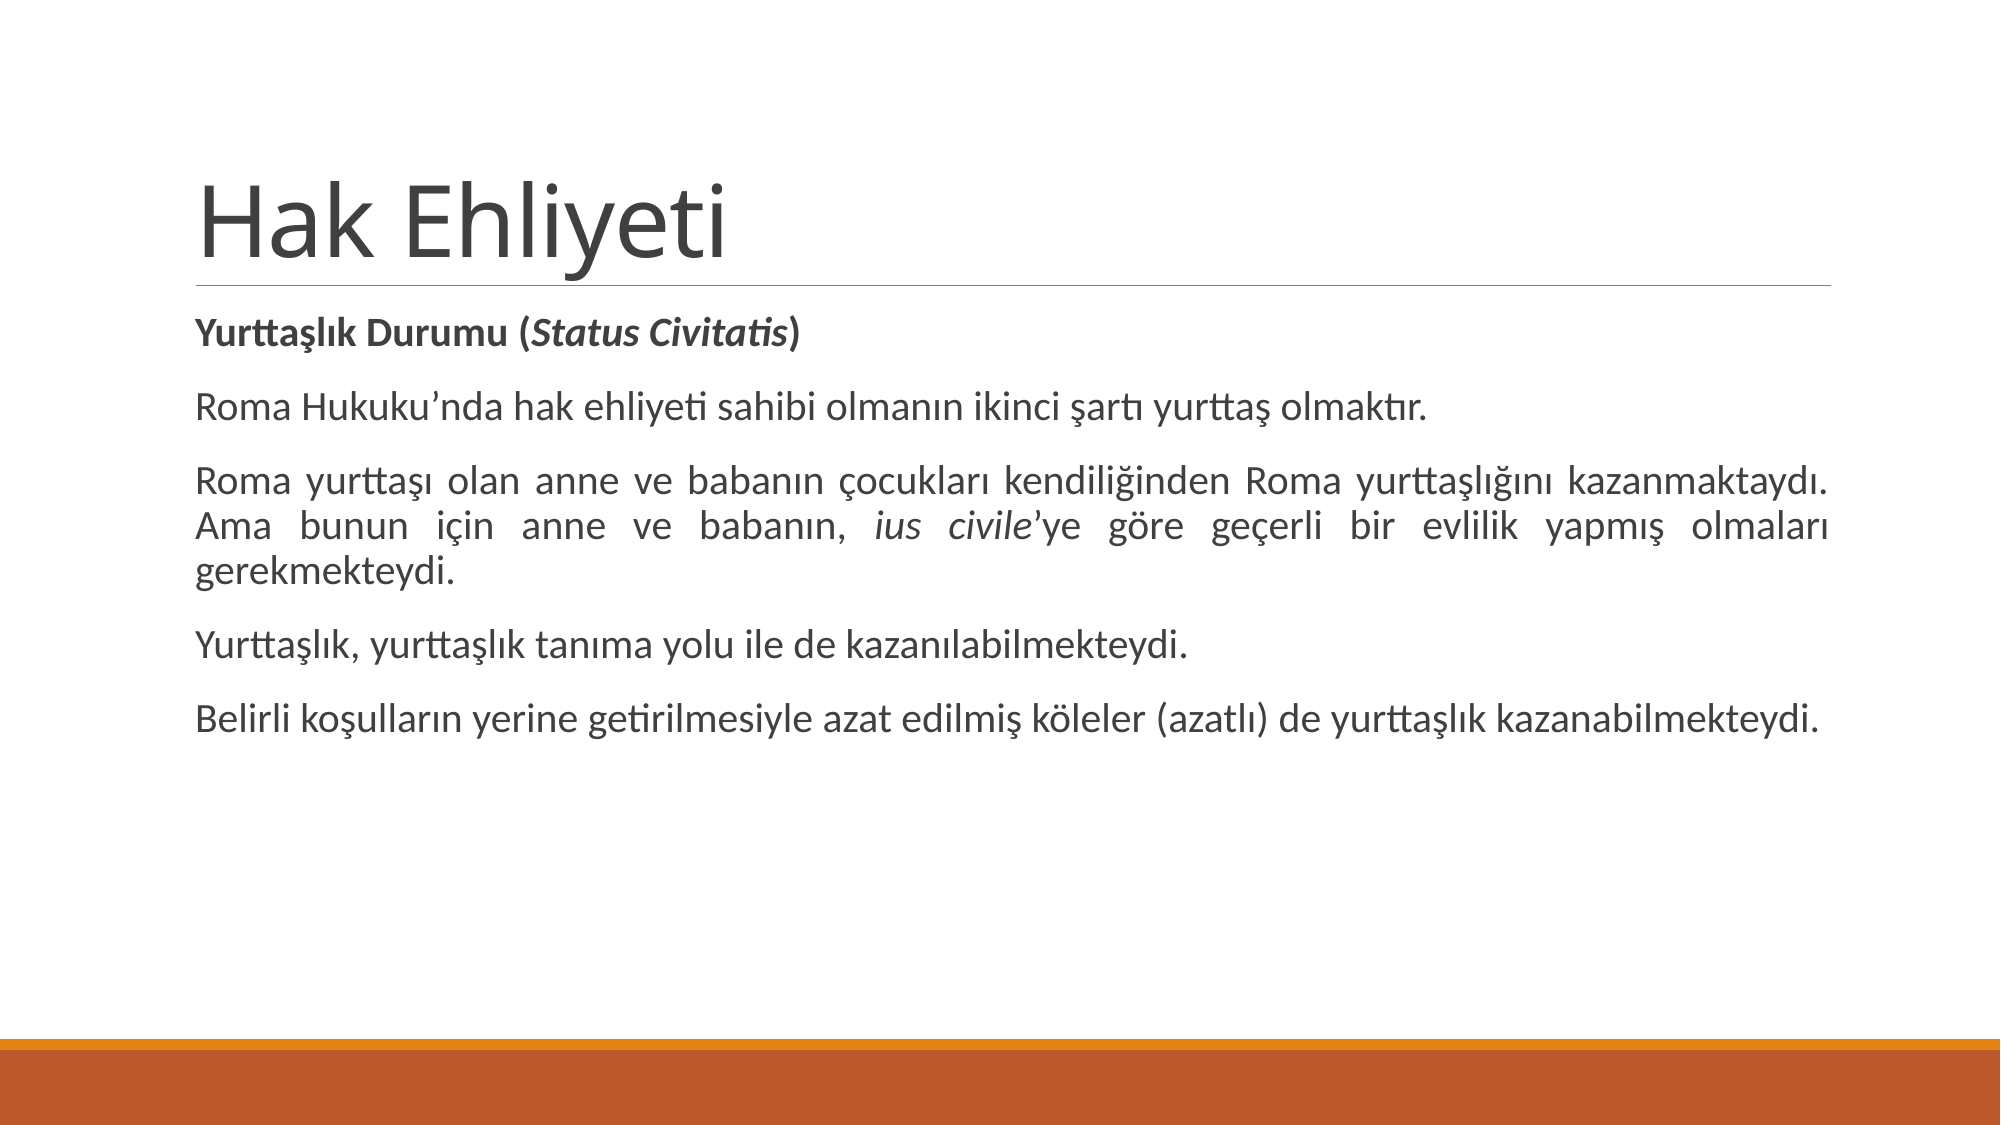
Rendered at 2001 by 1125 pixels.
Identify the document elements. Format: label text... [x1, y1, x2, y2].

list Yurttaşlık Durumu (Status Civitatis) Roma Hukuku’nda hak ehliyeti sahibi olmanın ikinci şartı yurttaş olmaktır. Roma yurttaşı olan anne ve babanın çocukları kendiliğinden Roma yurttaşlığını kazanmaktaydı. Ama bunun için anne ve babanın, ius civile’ye göre geçerli bir evlilik yapmış olmaları gerekmekteydi. Yurttaşlık, yurttaşlık tanıma yolu ile de kazanılabilmekteydi. Belirli koşulların yerine getirilmesiyle azat edilmiş köleler (azatlı) de yurttaşlık kazanabilmekteydi. [180, 302, 1830, 963]
title Hak Ehliyeti [180, 47, 1830, 285]
